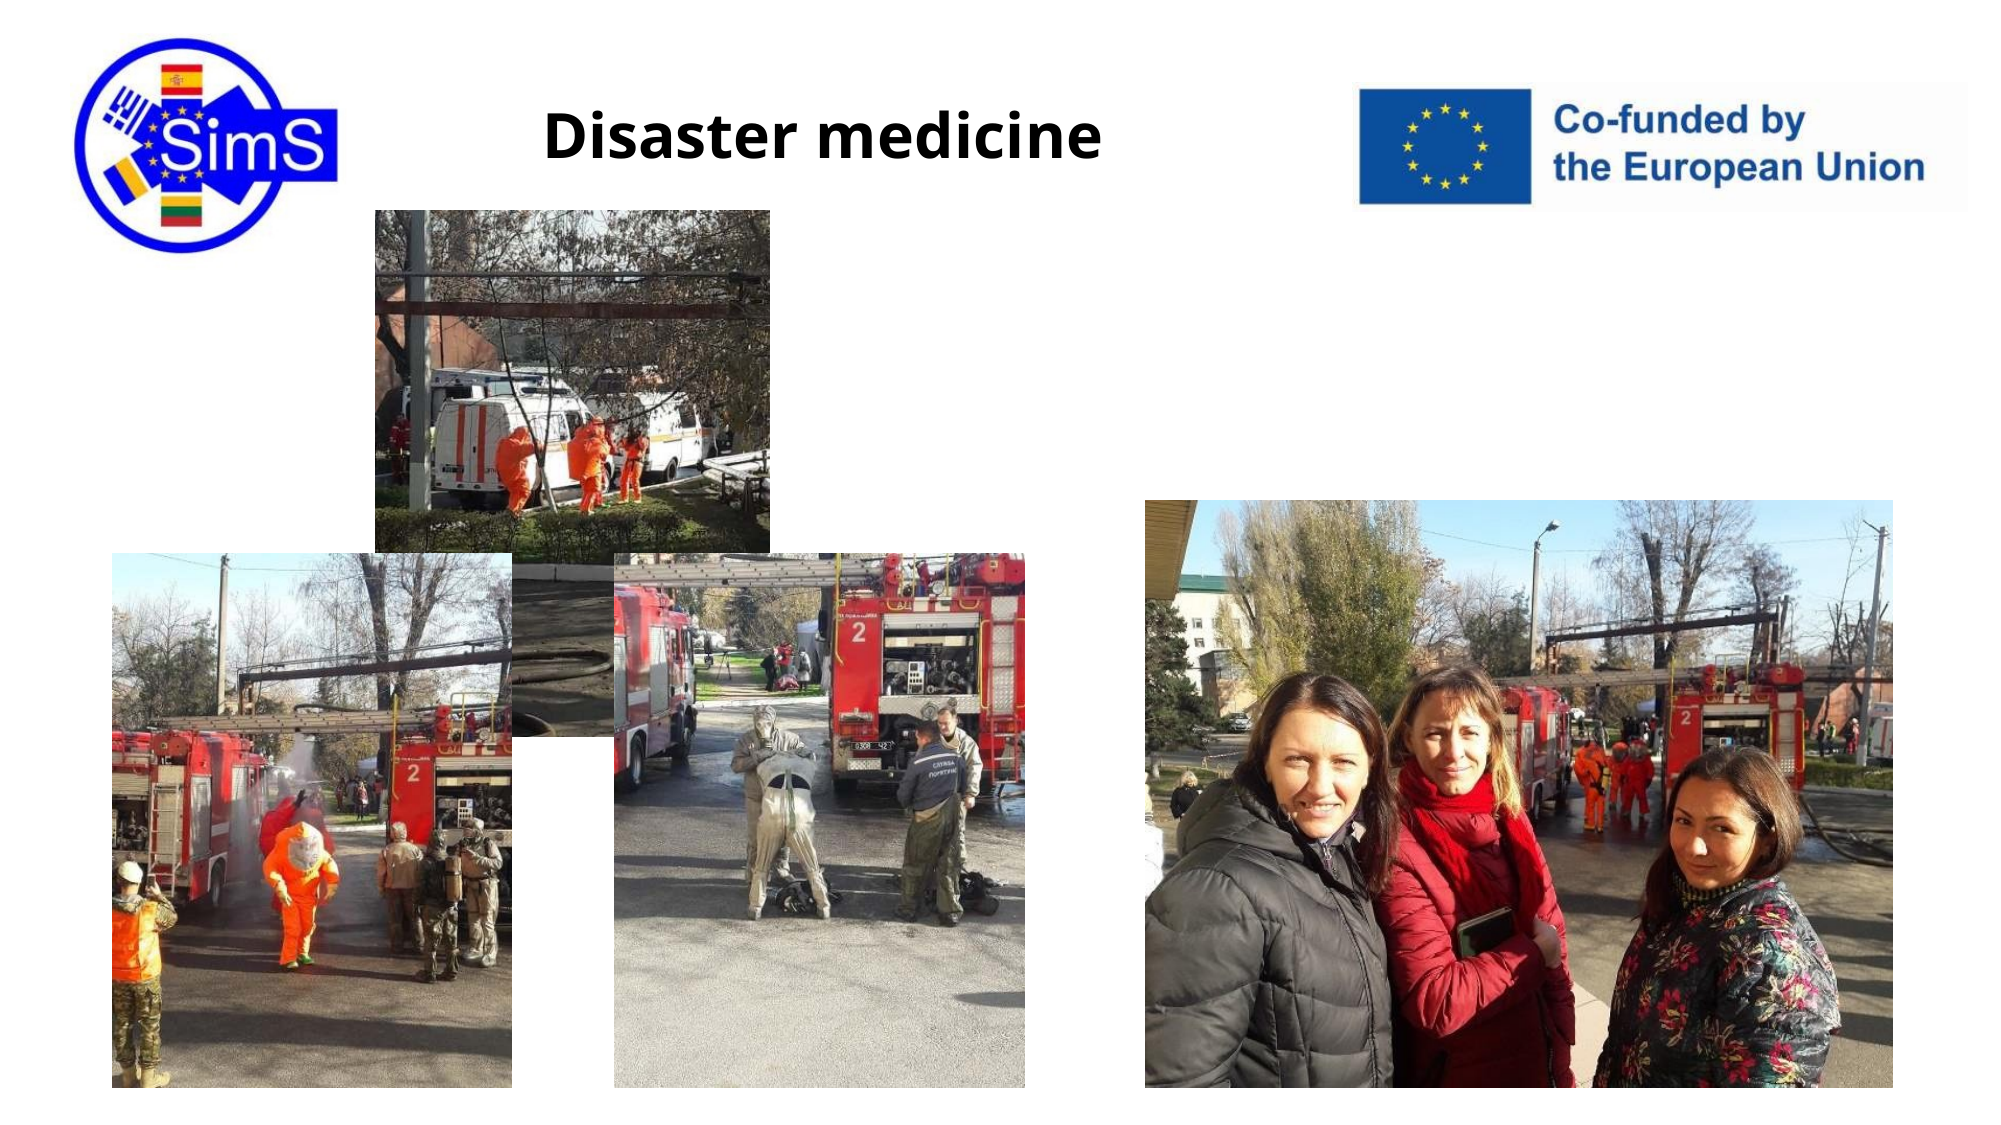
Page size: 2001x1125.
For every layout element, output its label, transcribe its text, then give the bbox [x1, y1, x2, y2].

title Disaster medicine [540, 93, 1105, 284]
picture [69, 33, 347, 270]
picture [1352, 81, 1968, 212]
picture [111, 210, 1025, 1088]
picture [1145, 499, 1894, 1088]
